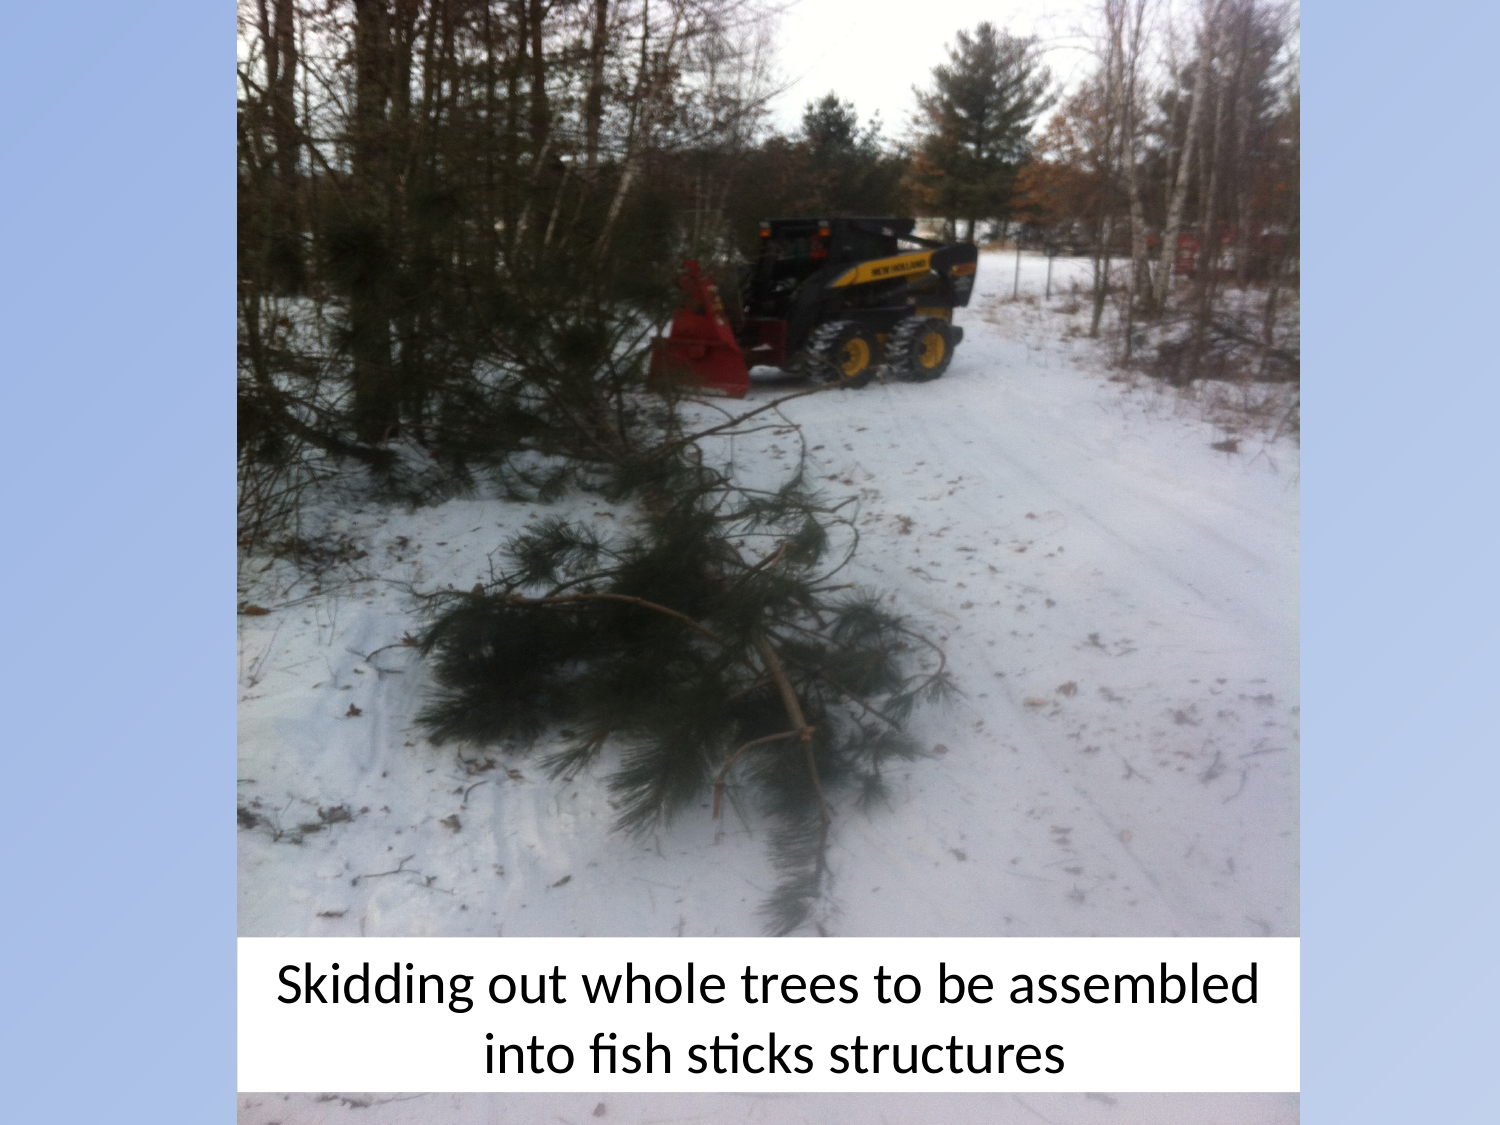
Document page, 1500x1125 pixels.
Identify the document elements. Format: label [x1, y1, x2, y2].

picture [237, 0, 1301, 1125]
